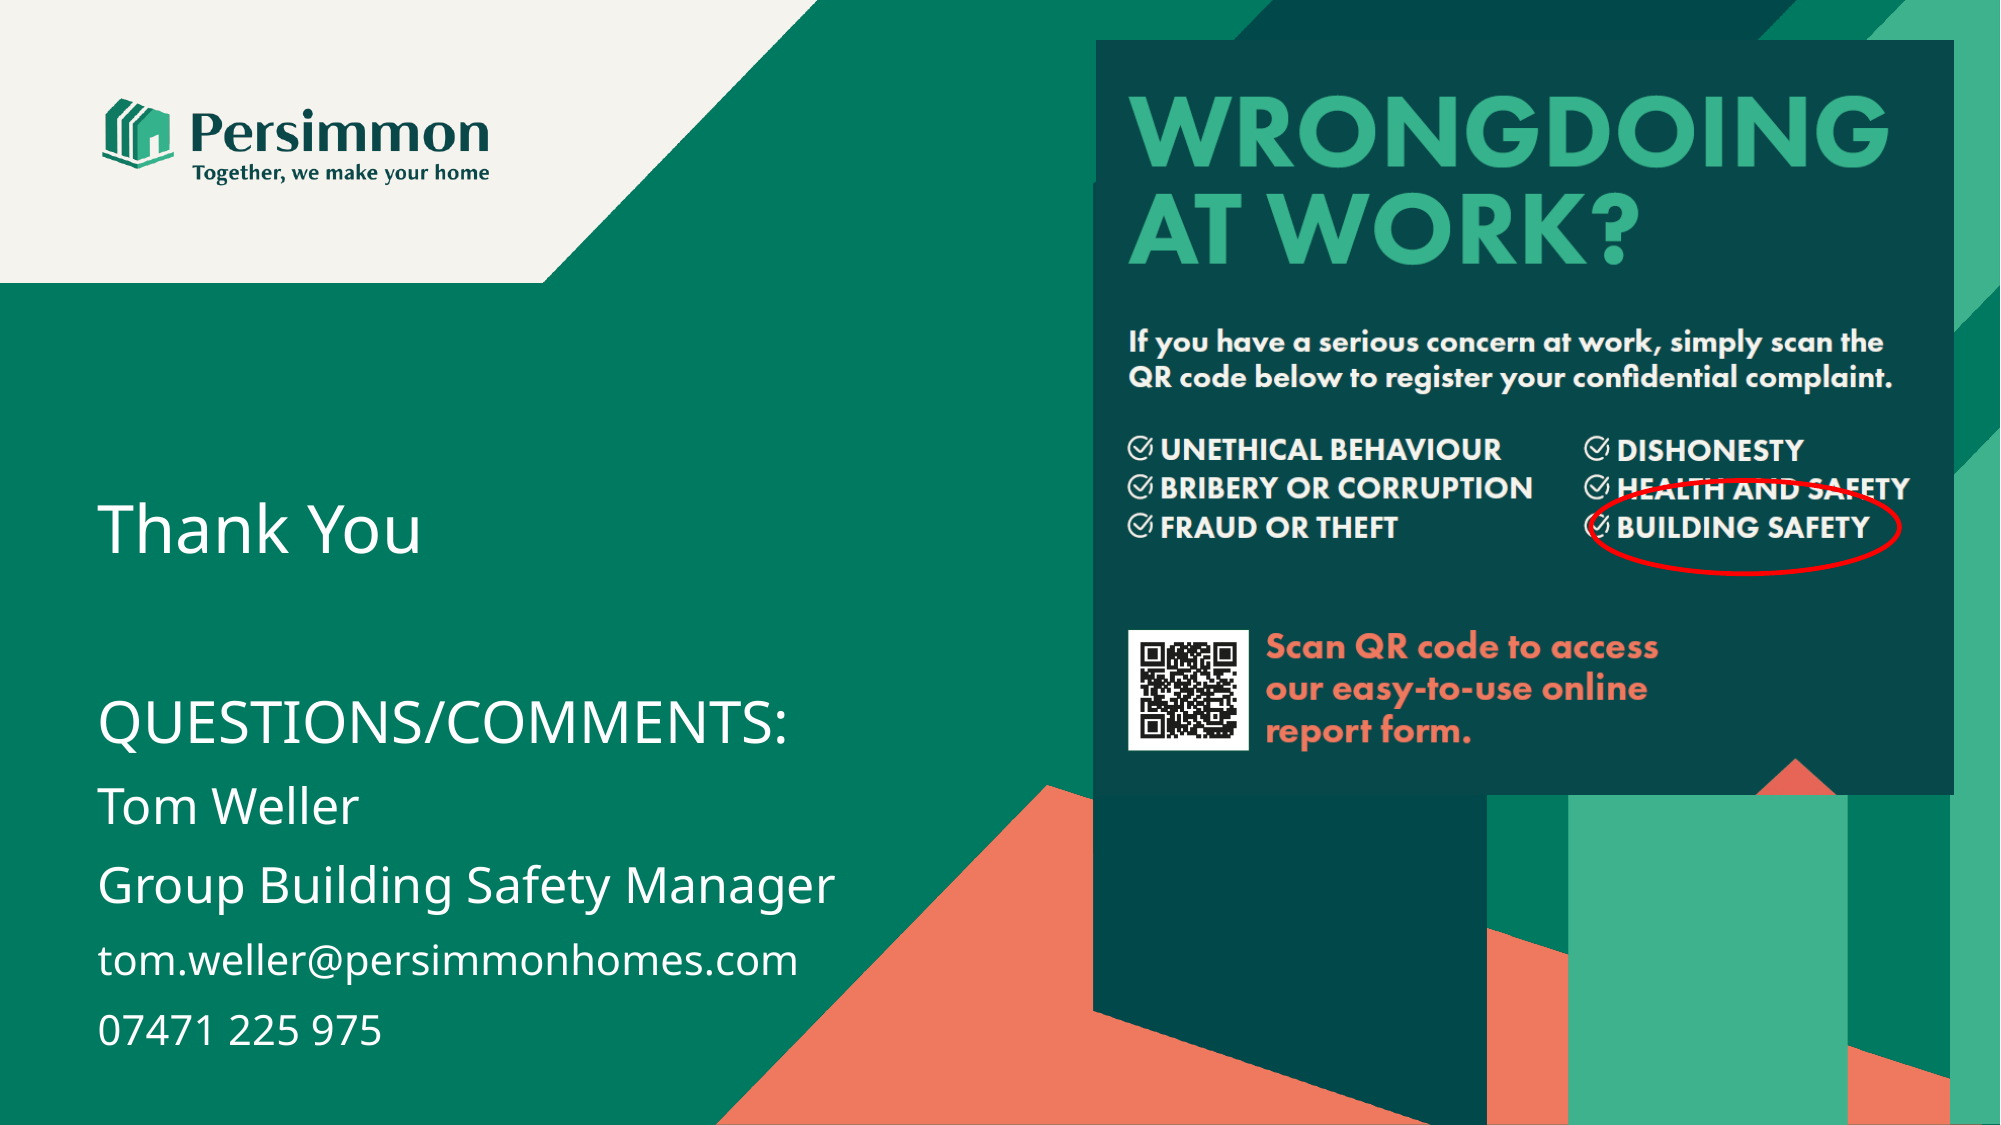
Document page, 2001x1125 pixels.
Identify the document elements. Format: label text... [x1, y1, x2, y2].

text_box QUESTIONS/COMMENTS: Tom Weller Group Building Safety Manager tom.weller@persimmonhomes.com 07471 225 975 [82, 685, 1096, 752]
picture [0, 0, 818, 283]
picture [715, 0, 2000, 1125]
list Thank You [82, 488, 1000, 554]
